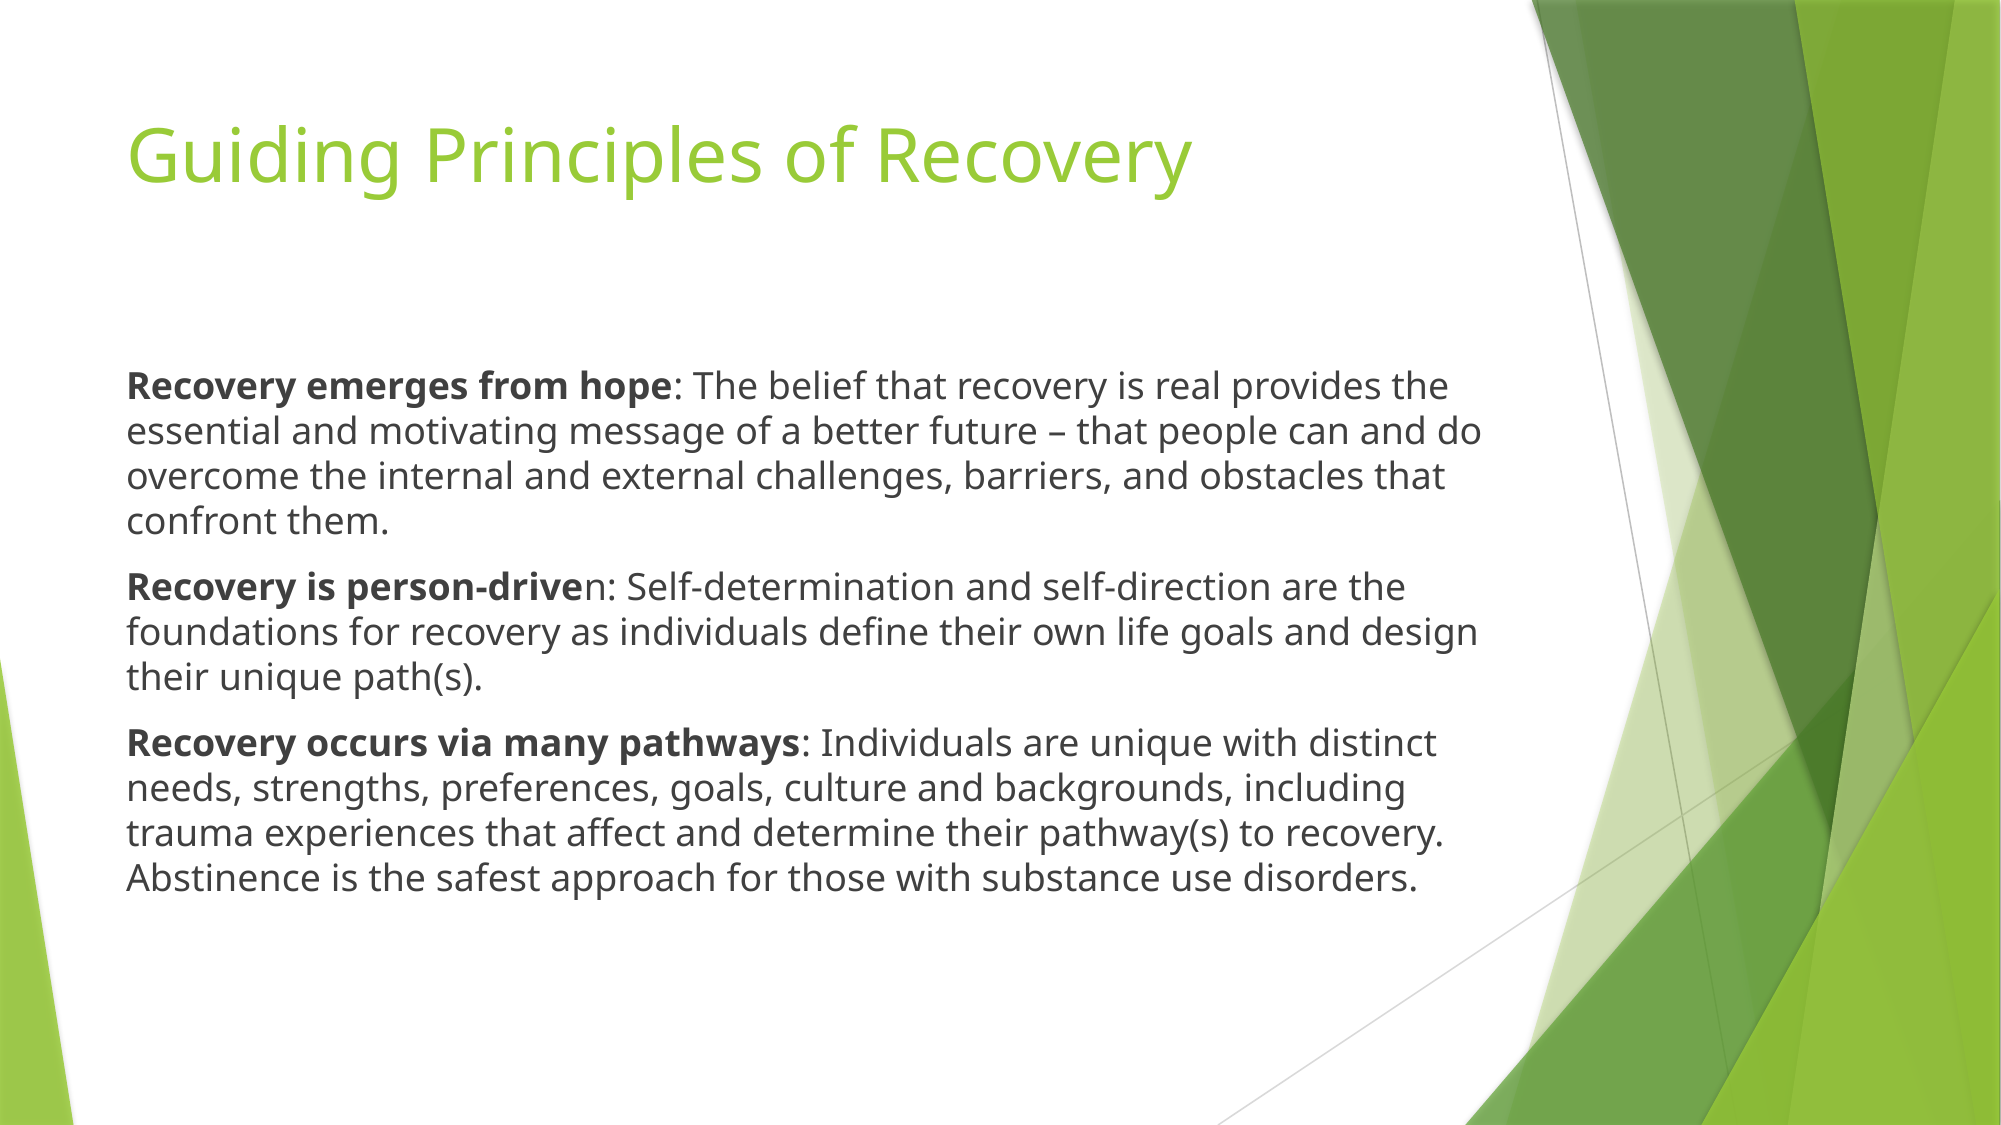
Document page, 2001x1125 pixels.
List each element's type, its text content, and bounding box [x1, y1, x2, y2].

list Recovery emerges from hope: The belief that recovery is real provides the essential and motivating message of a better future – that people can and do overcome the internal and external challenges, barriers, and obstacles that confront them. Recovery is person-driven: Self-determination and self-direction are the foundations for recovery as individuals define their own life goals and design their unique path(s). Recovery occurs via many pathways: Individuals are unique with distinct needs, strengths, preferences, goals, culture and backgrounds, including trauma experiences that affect and determine their pathway(s) to recovery. Abstinence is the safest approach for those with substance use disorders. [111, 354, 1522, 992]
title Guiding Principles of Recovery [111, 99, 1522, 317]
